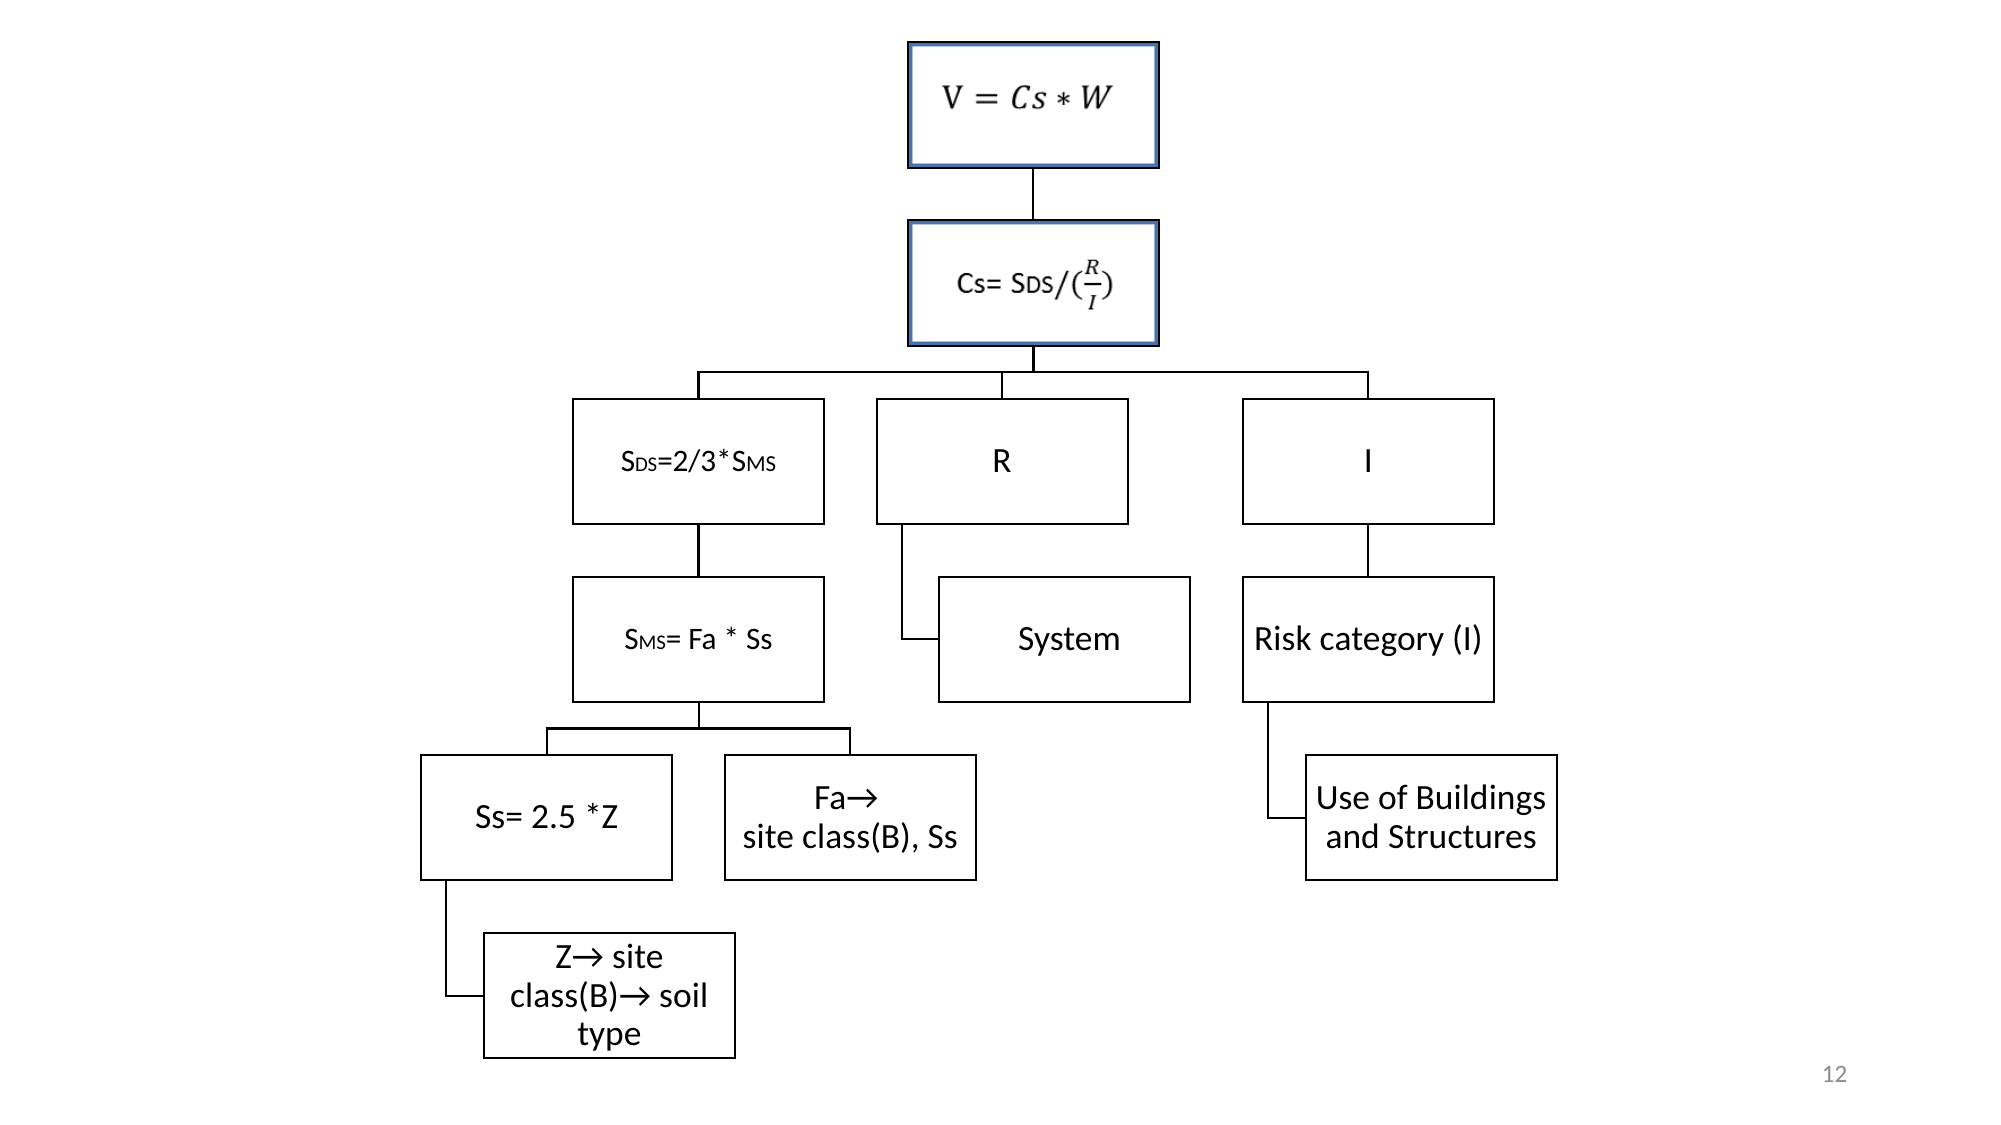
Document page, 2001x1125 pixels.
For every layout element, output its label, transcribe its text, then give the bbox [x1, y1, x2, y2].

slide_number 12 [1412, 1042, 1863, 1103]
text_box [338, 42, 1640, 1059]
